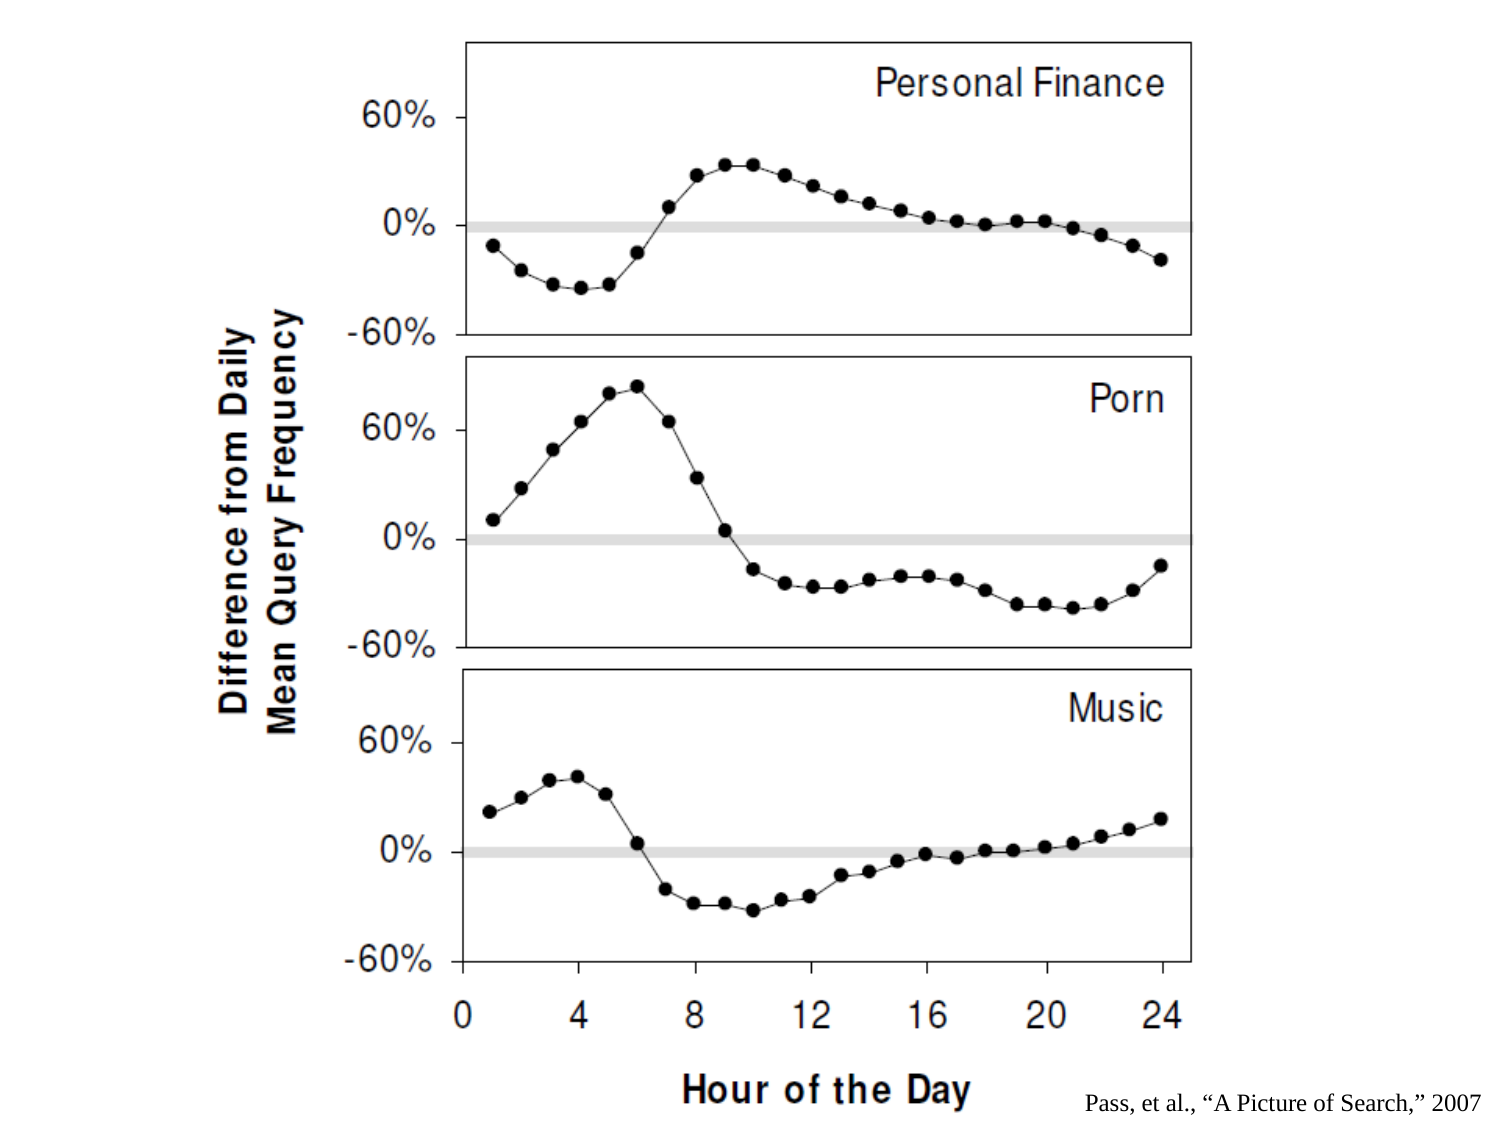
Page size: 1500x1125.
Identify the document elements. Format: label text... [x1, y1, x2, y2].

picture [199, 24, 1213, 1125]
text_box Pass, et al., “A Picture of Search,” 2007 [1216, 1079, 1498, 1125]
